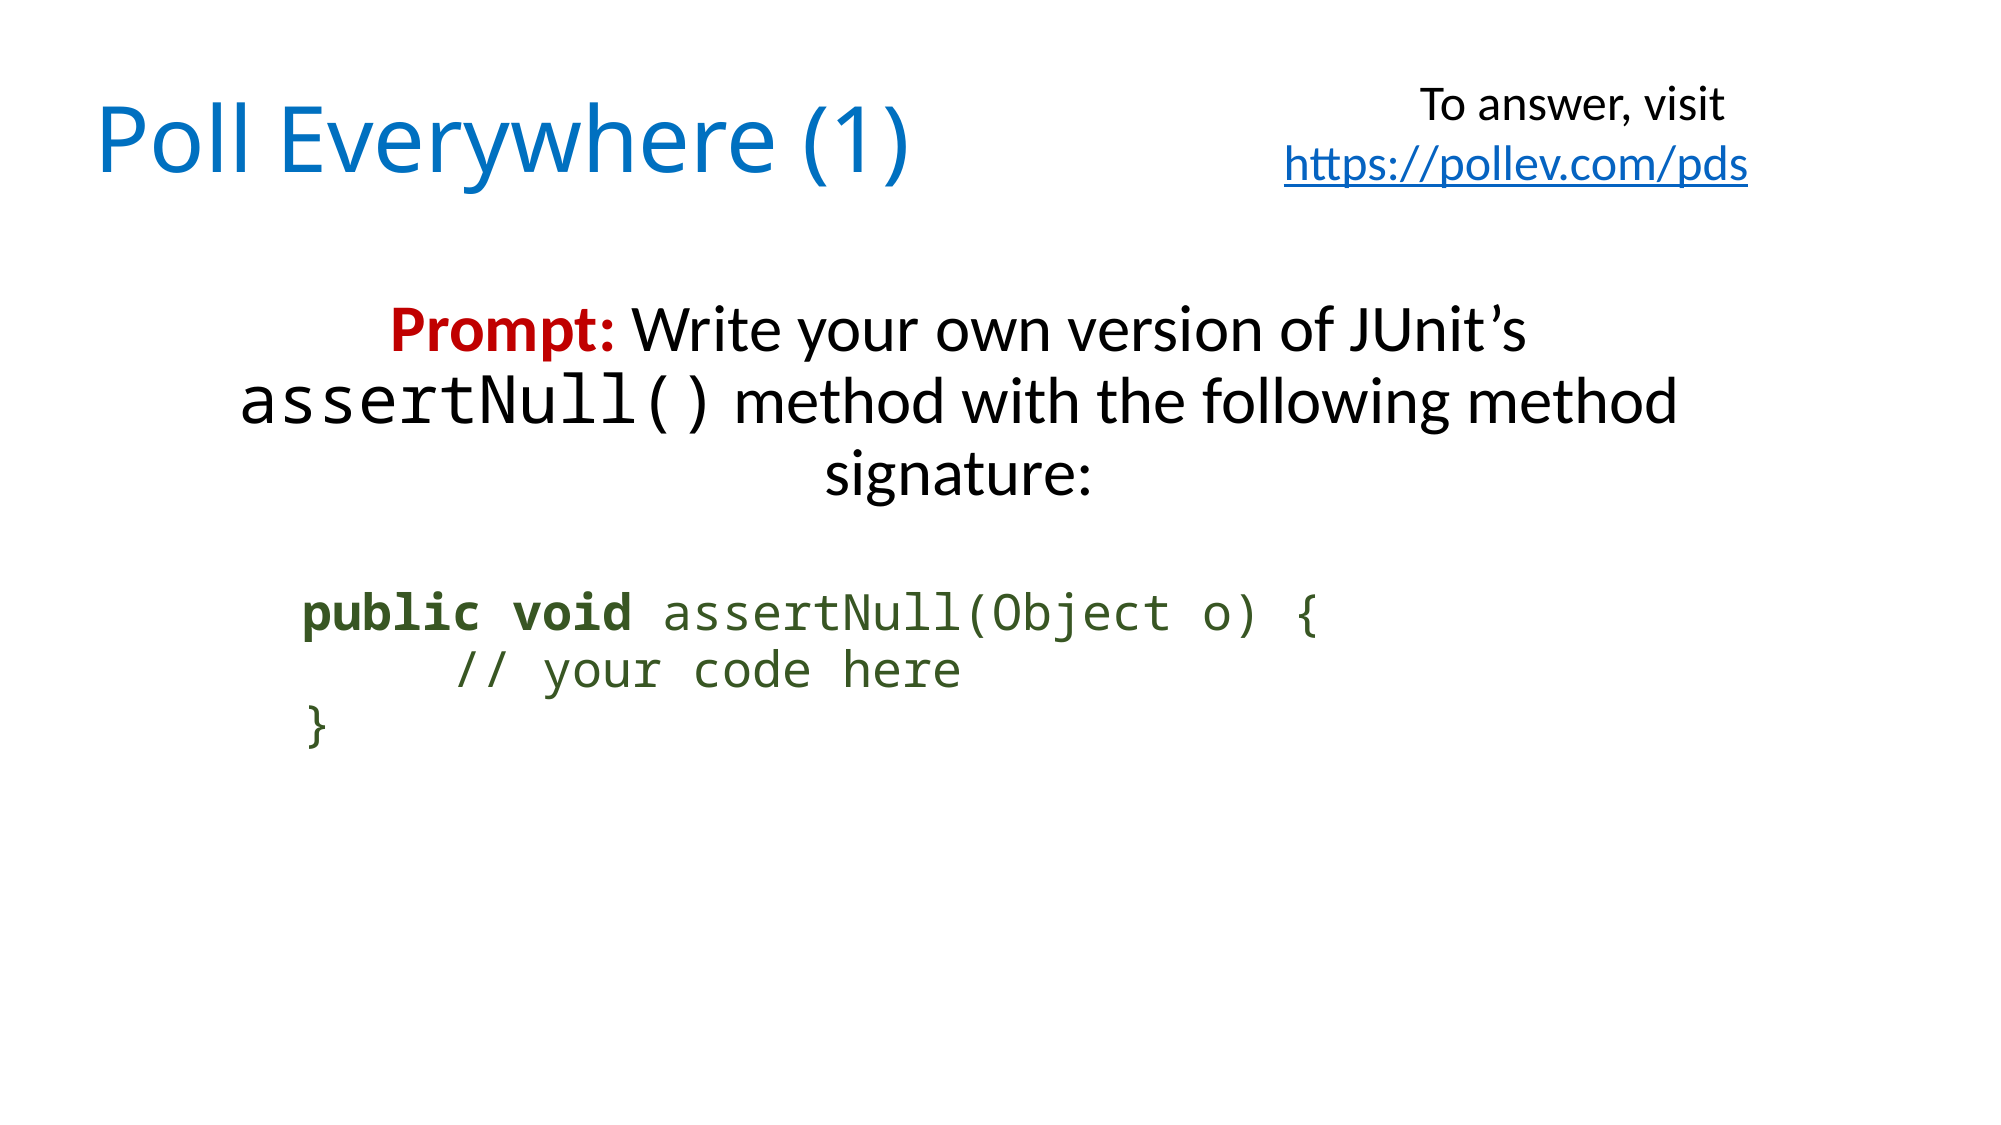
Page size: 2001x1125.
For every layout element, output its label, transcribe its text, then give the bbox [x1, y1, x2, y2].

list Prompt: Write your own version of JUnit’s assertNull() method with the following method signature: public void assertNull(Object o) { // your code here } [137, 286, 1781, 918]
text_box To answer, visit https://pollev.com/pds [1083, 63, 1763, 198]
title Poll Everywhere (1) [79, 63, 1026, 223]
